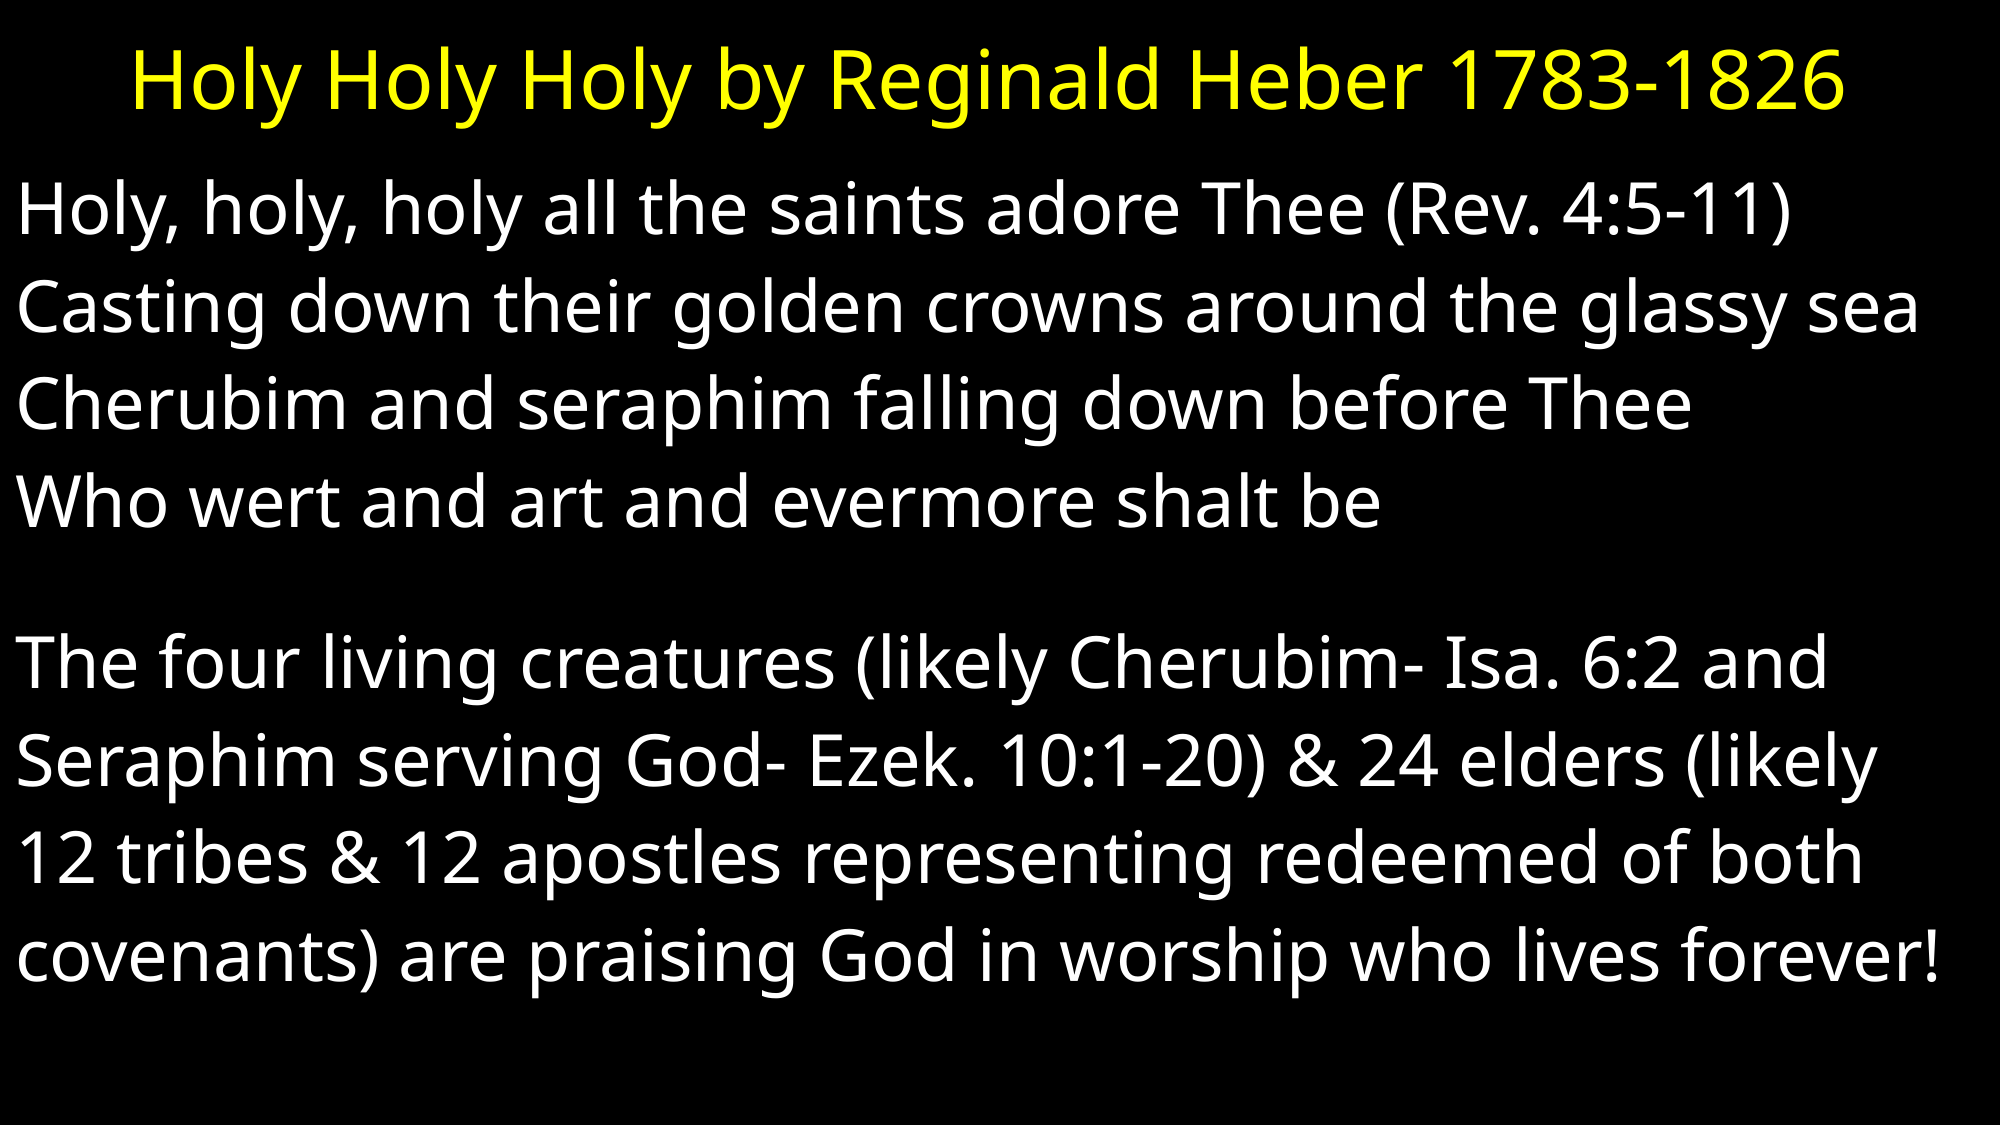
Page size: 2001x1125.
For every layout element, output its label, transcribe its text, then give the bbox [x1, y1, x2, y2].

title Holy Holy Holy by Reginald Heber 1783-1826 [0, 0, 2000, 165]
list Holy, holy, holy all the saints adore Thee (Rev. 4:5-11) Casting down their golden crowns around the glassy sea Cherubim and seraphim falling down before Thee Who wert and art and evermore shalt be The four living creatures (likely Cherubim- Isa. 6:2 and Seraphim serving God- Ezek. 10:1-20) & 24 elders (likely 12 tribes & 12 apostles representing redeemed of both covenants) are praising God in worship who lives forever! [0, 165, 2000, 1125]
